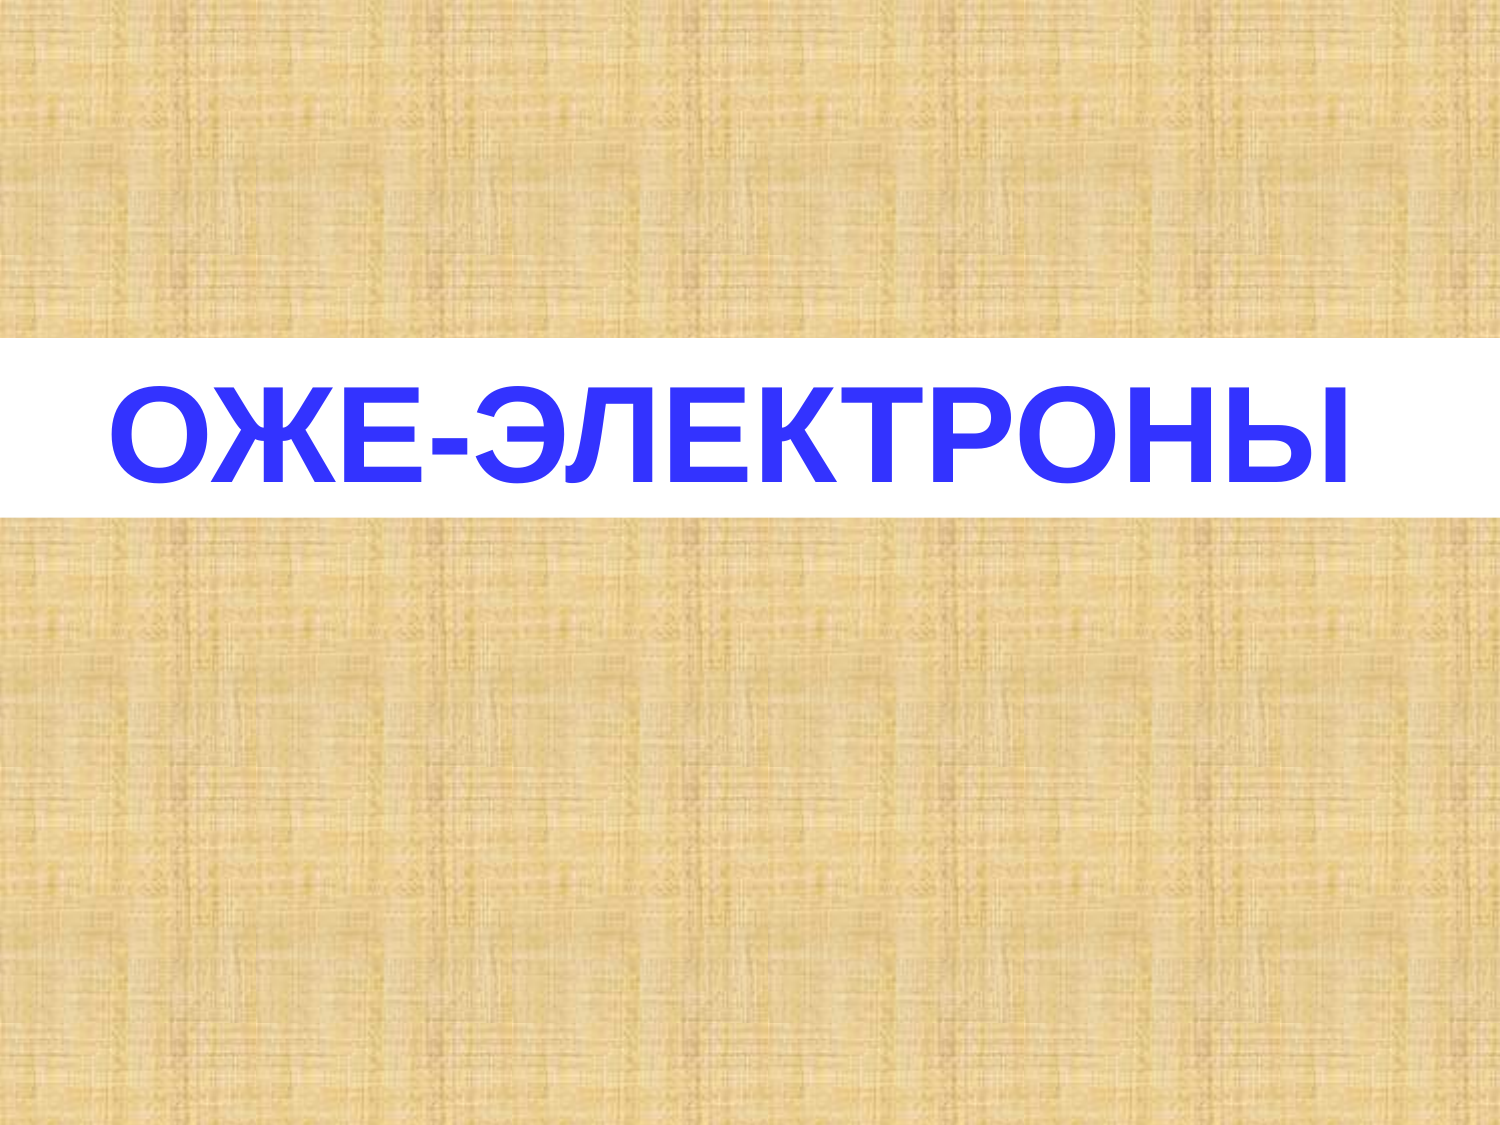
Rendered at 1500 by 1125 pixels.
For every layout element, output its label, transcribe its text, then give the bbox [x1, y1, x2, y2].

picture [0, 518, 1500, 1125]
text_box ОЖЕ-ЭЛЕКТРОНЫ [0, 338, 1500, 518]
picture [0, 0, 1500, 338]
